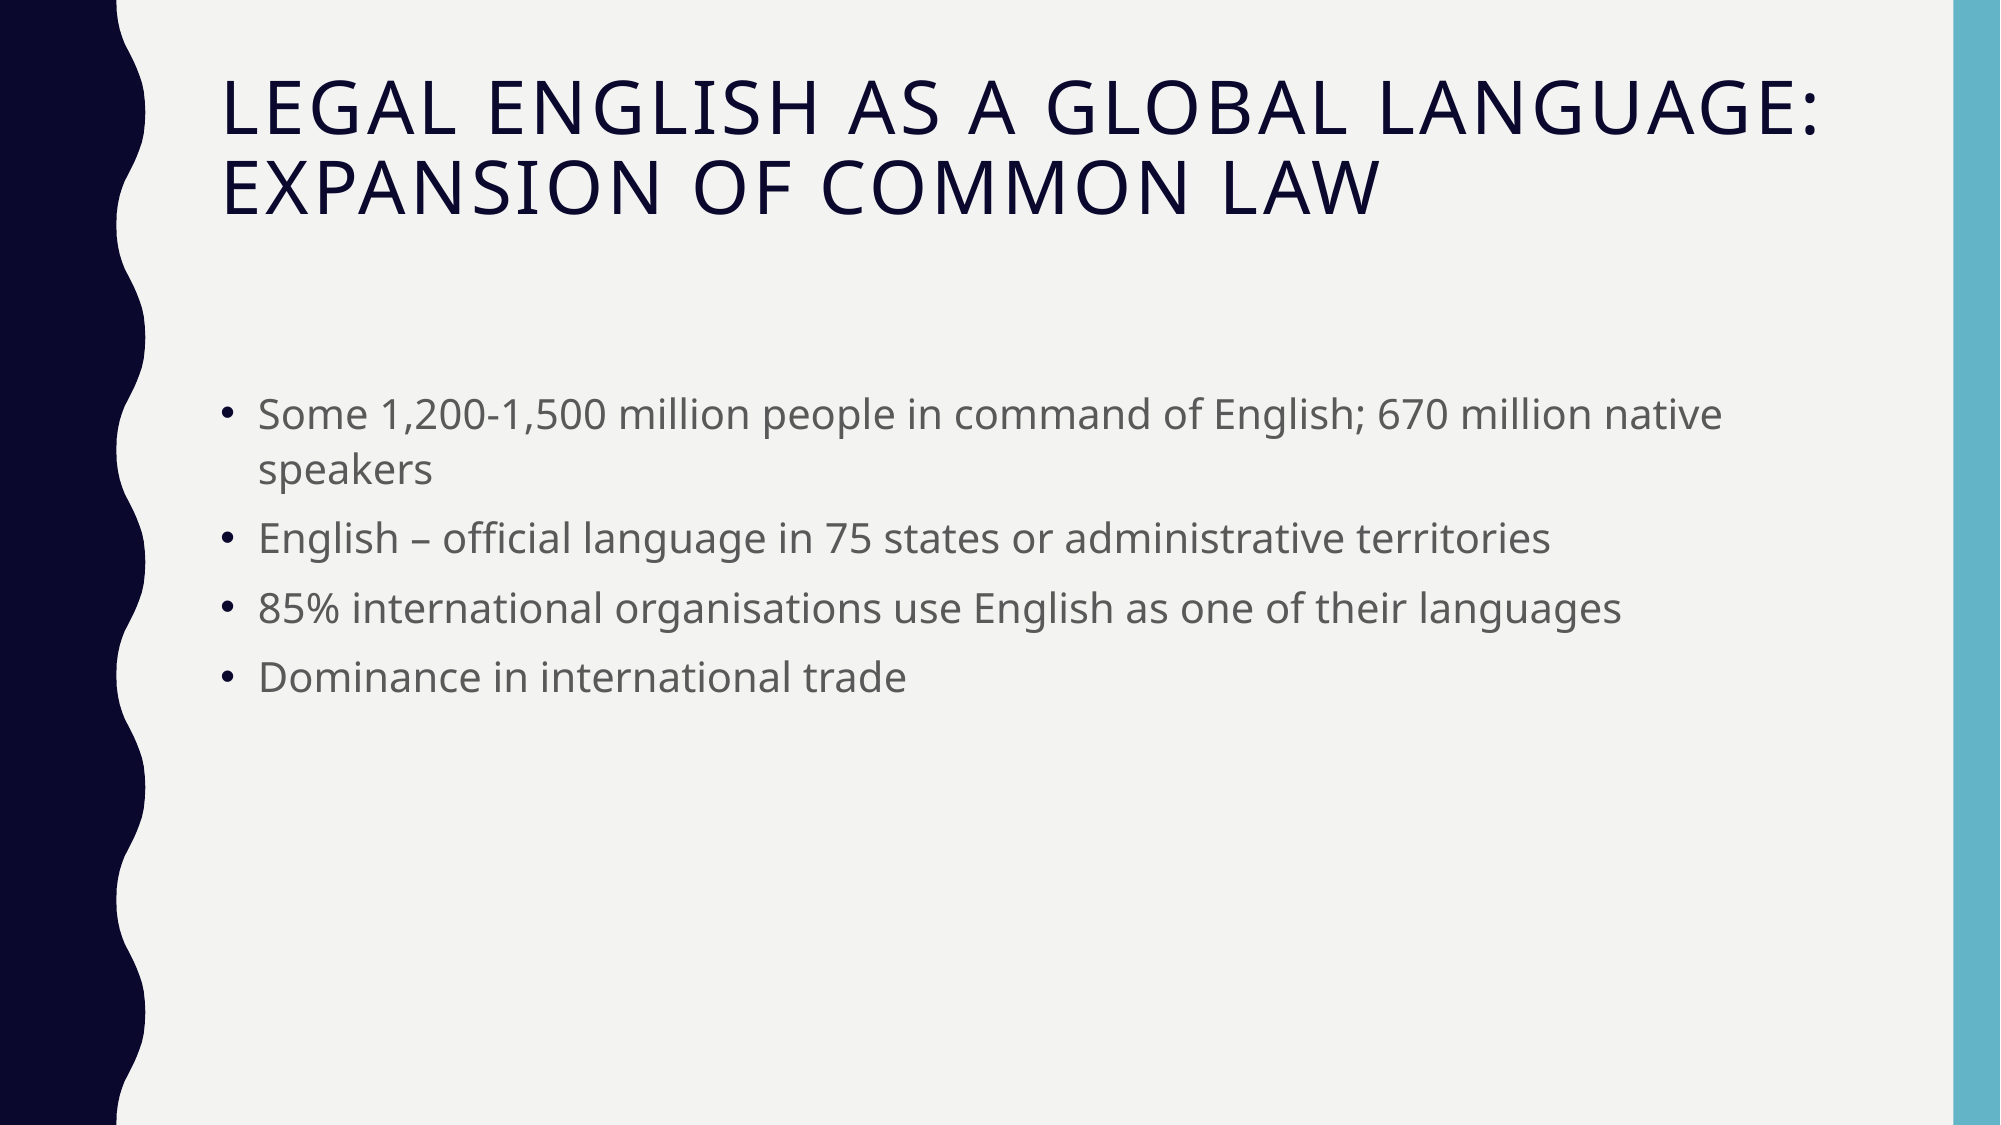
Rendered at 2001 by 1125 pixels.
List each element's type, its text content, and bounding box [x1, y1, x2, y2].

list Some 1,200-1,500 million people in command of English; 670 million native speakers English – official language in 75 states or administrative territories 85% international organisations use English as one of their languages Dominance in international trade [205, 375, 1875, 965]
title Legal English as a Global Language: Expansion of Common Law [205, 62, 1875, 308]
